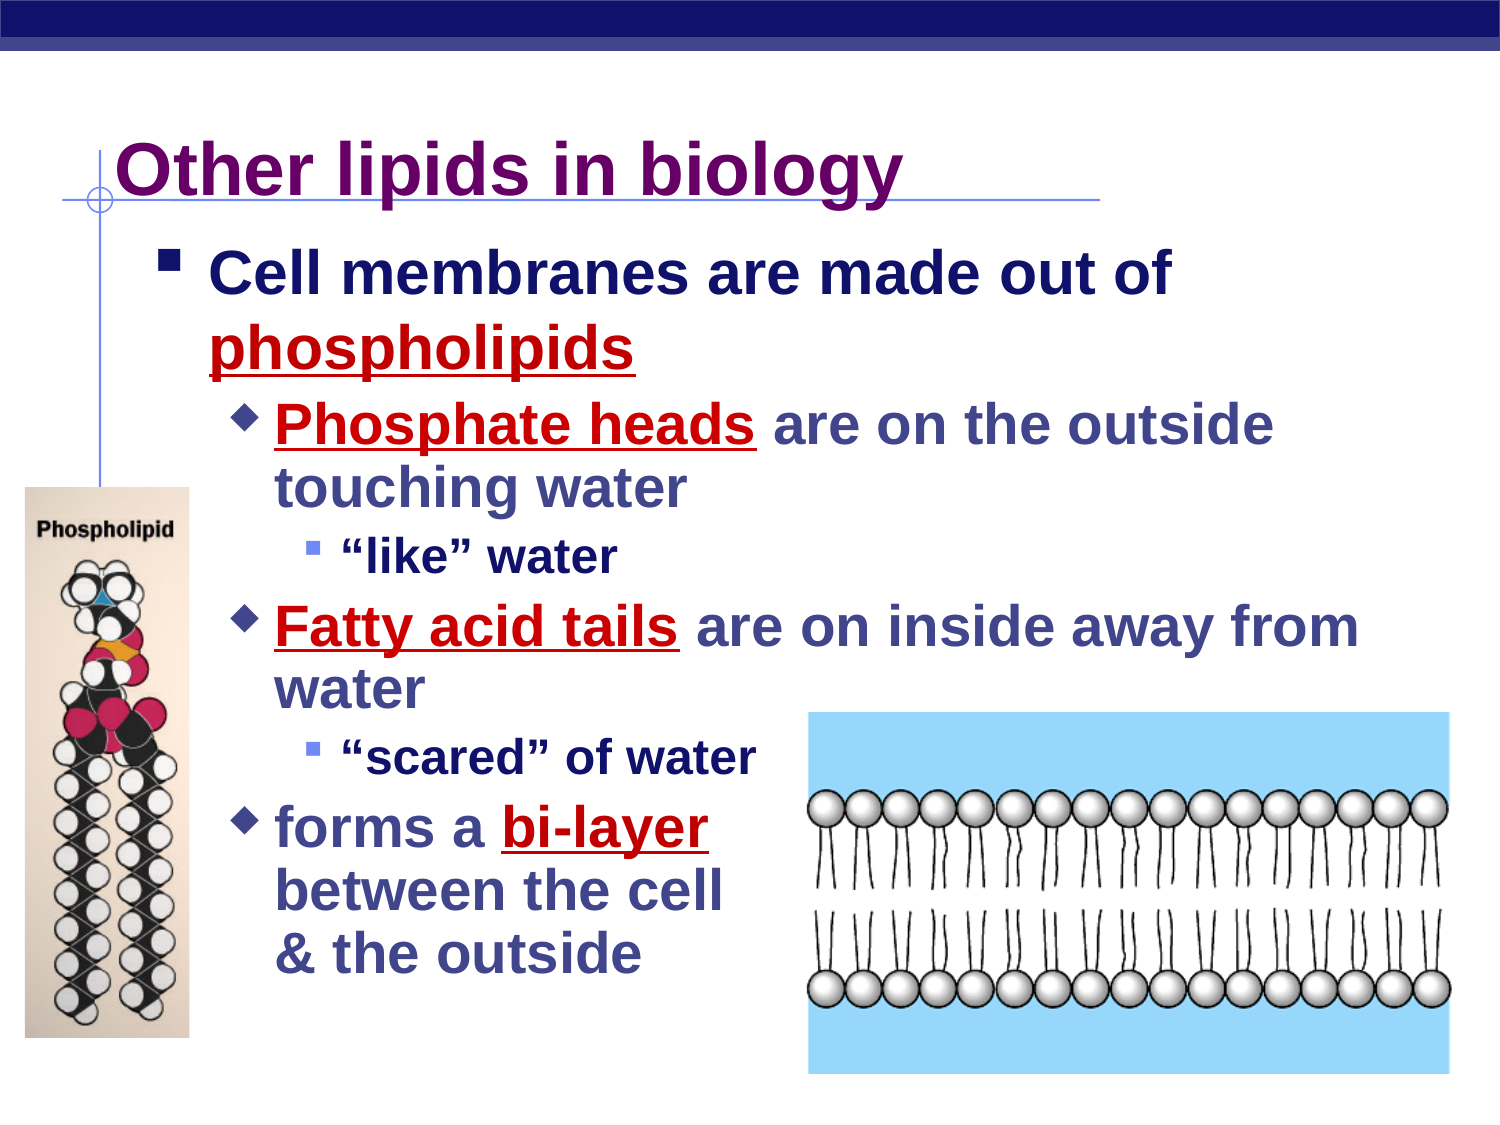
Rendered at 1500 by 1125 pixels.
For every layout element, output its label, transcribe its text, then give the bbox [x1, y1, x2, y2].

picture [805, 712, 1458, 1074]
picture [24, 487, 190, 1038]
title Other lipids in biology [99, 112, 1375, 238]
list Cell membranes are made out of phospholipids Phosphate heads are on the outside touching water “like” water Fatty acid tails are on inside away from water “scared” of water forms a bi-layer between the cell & the outside [137, 224, 1438, 1025]
